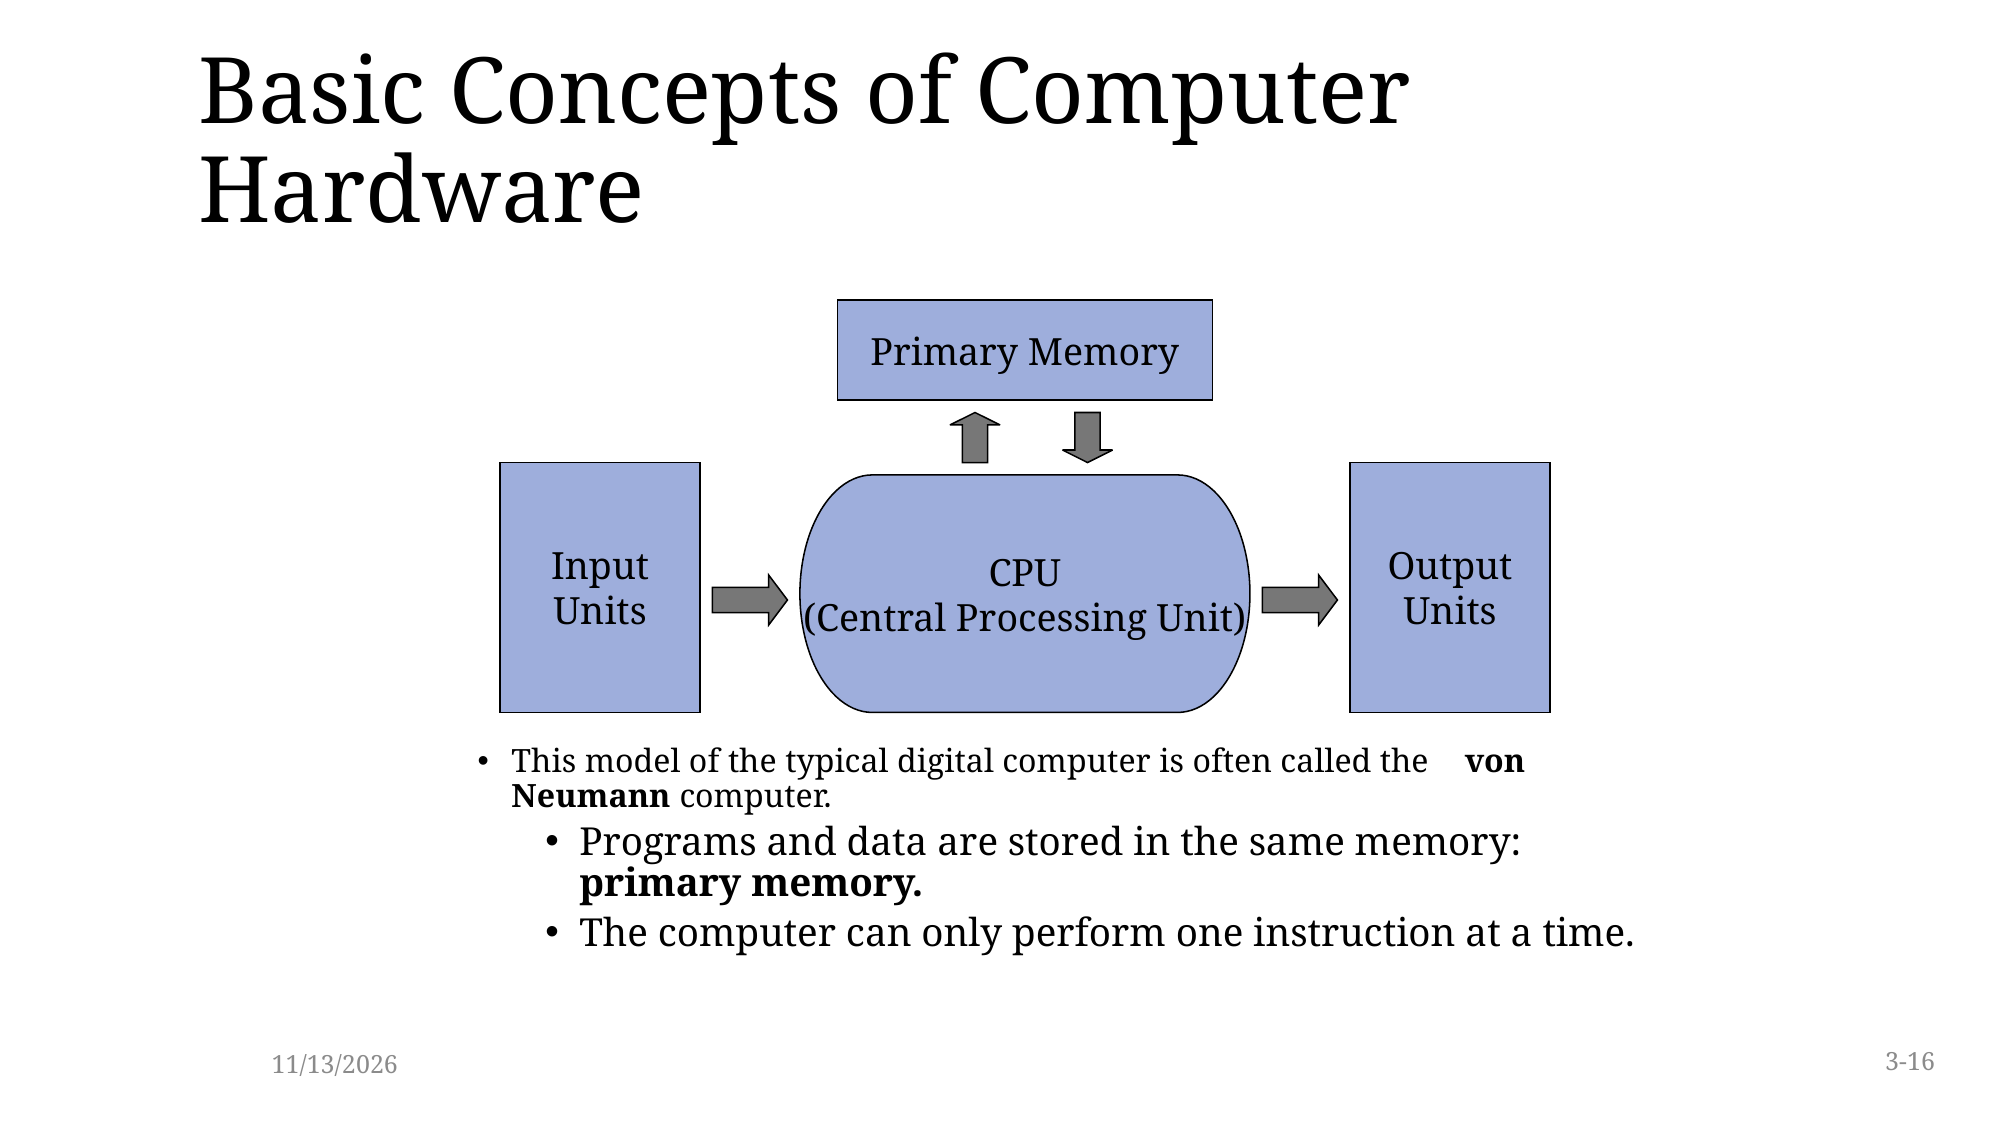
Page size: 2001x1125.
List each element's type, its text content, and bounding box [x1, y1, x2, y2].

slide_number 3-16 [1533, 1025, 1950, 1100]
text_box [1062, 412, 1113, 463]
text_box [712, 575, 788, 626]
text_box CPU (Central Processing Unit) [799, 474, 1250, 713]
text_box [1262, 575, 1338, 626]
text_box Output Units [1350, 462, 1550, 713]
list This model of the typical digital computer is often called the von Neumann computer. Programs and data are stored in the same memory: primary memory. The computer can only perform one instruction at a time. [462, 737, 1658, 988]
text_box [950, 412, 1001, 463]
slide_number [256, 1027, 674, 1103]
text_box Input Units [500, 462, 700, 713]
text_box Primary Memory [837, 299, 1213, 400]
title Basic Concepts of Computer Hardware [183, 50, 1884, 238]
